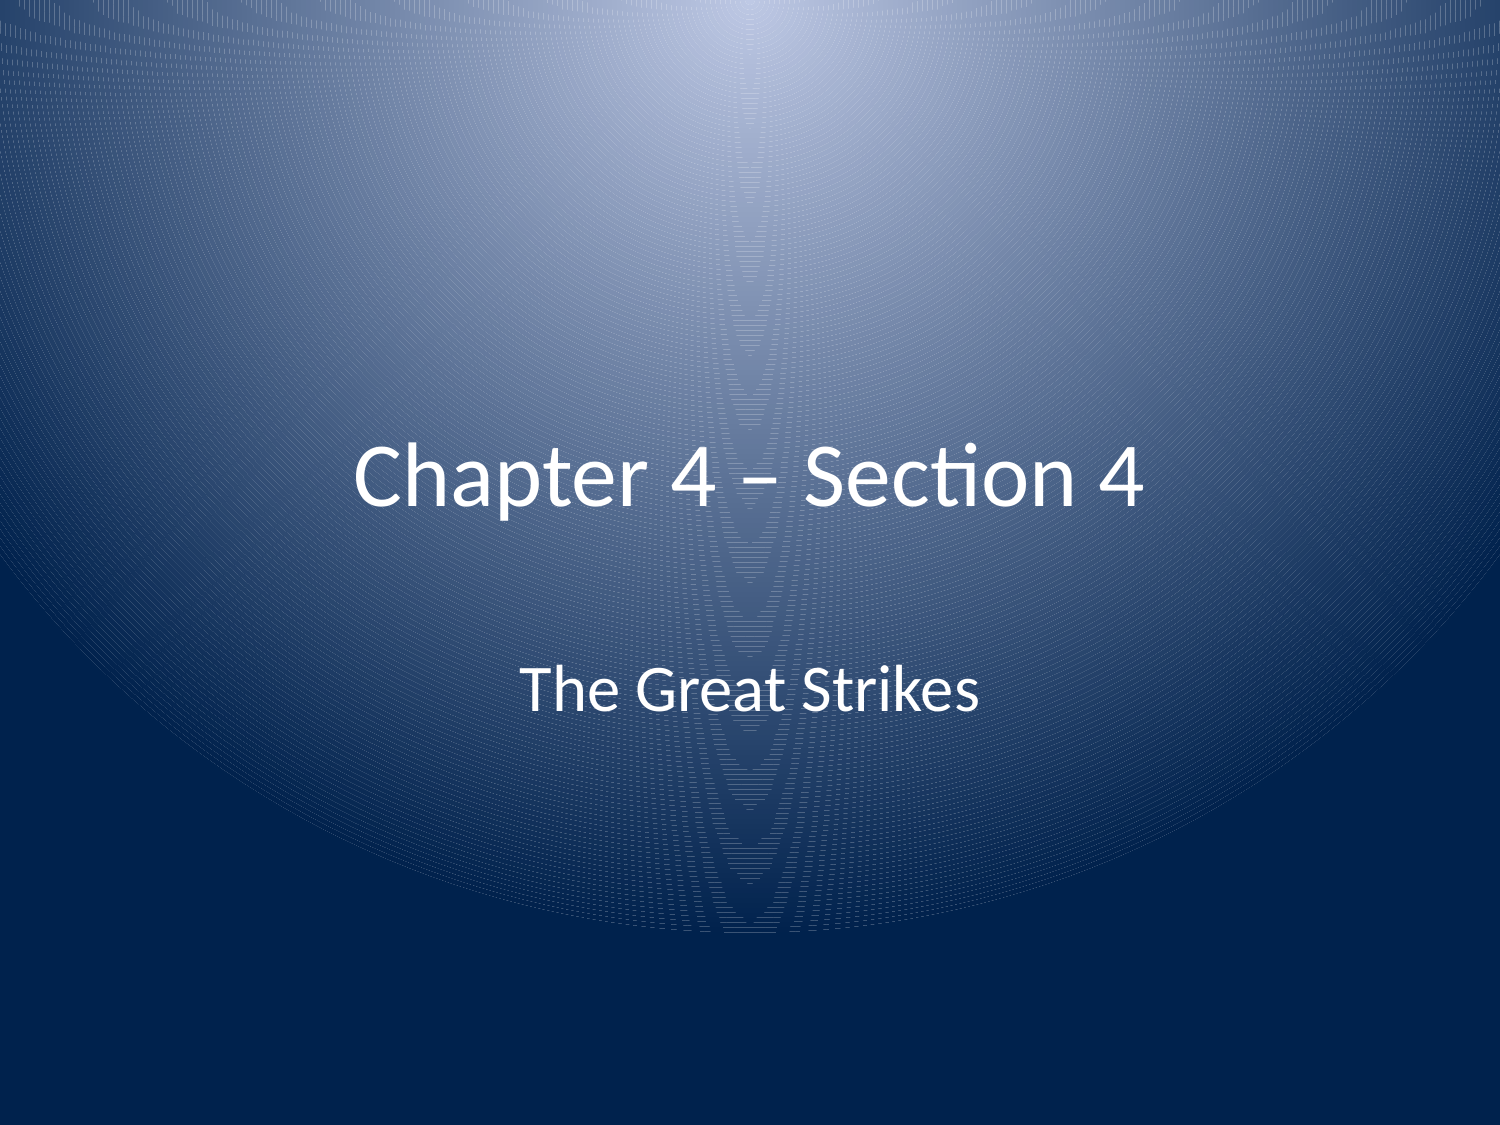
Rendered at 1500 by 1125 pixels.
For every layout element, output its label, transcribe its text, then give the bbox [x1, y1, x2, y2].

subtitle The Great Strikes [225, 637, 1275, 925]
title Chapter 4 – Section 4 [112, 349, 1388, 591]
